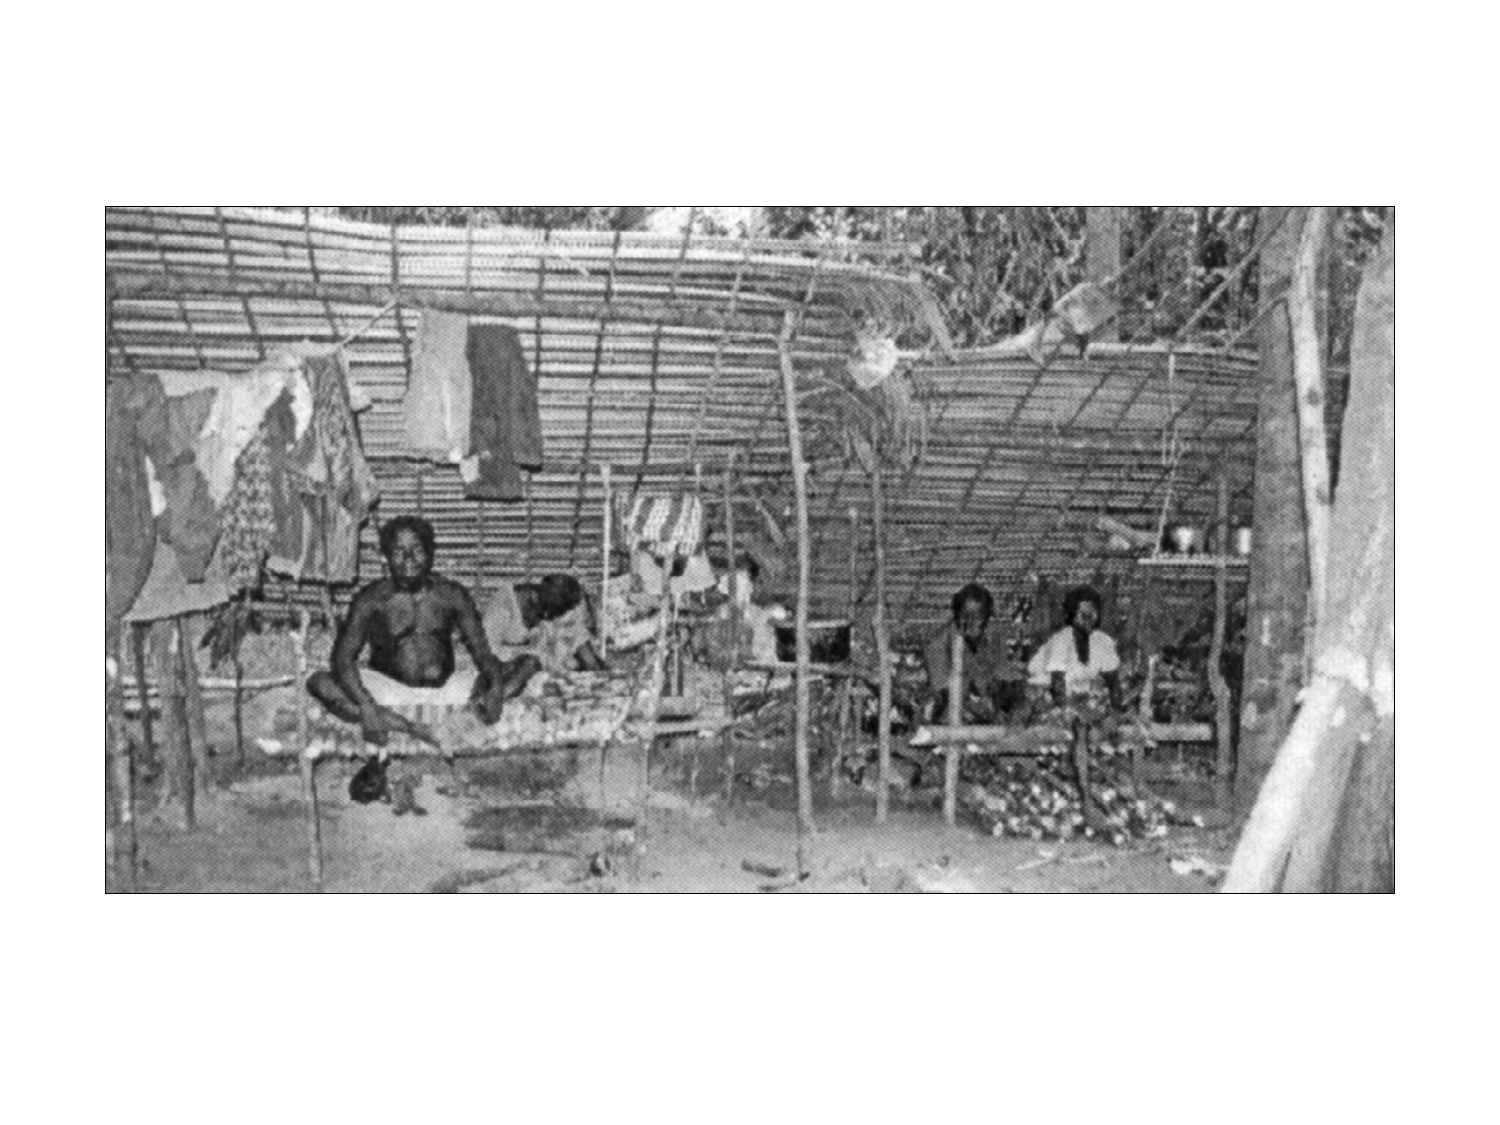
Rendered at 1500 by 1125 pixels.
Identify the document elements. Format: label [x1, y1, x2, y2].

picture [105, 206, 1395, 894]
